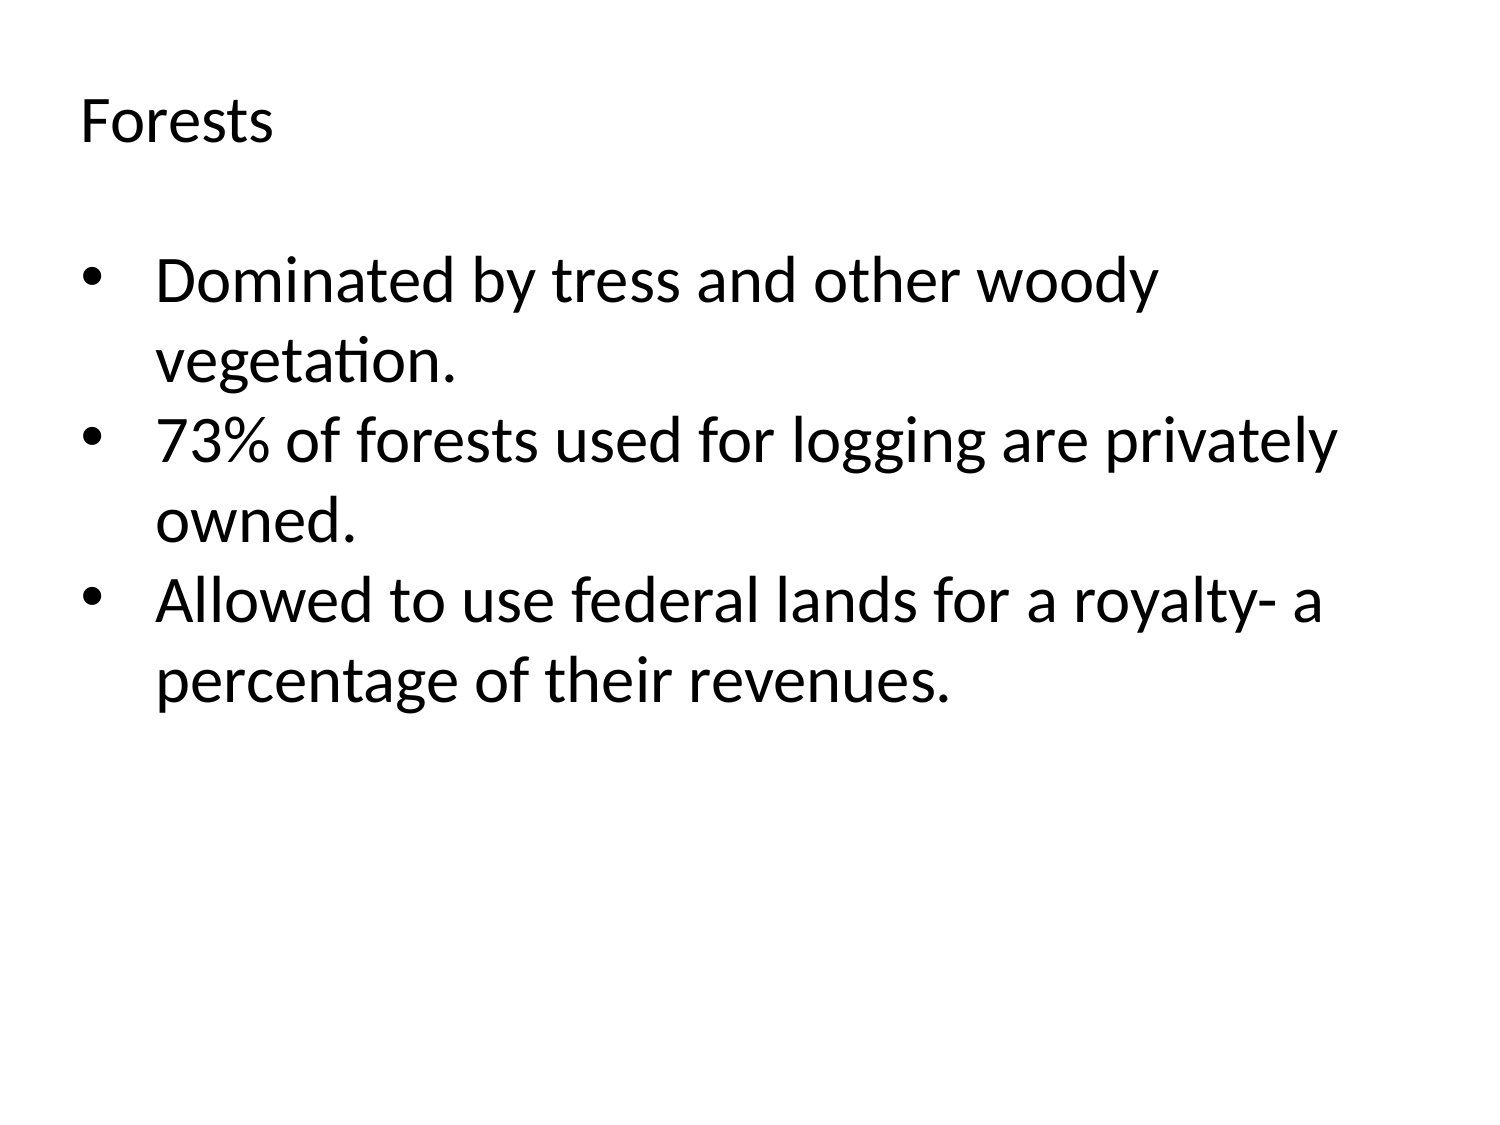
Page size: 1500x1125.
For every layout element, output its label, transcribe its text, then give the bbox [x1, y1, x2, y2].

text_box Forests Dominated by tress and other woody vegetation. 73% of forests used for logging are privately owned. Allowed to use federal lands for a royalty- a percentage of their revenues. [65, 68, 1427, 803]
